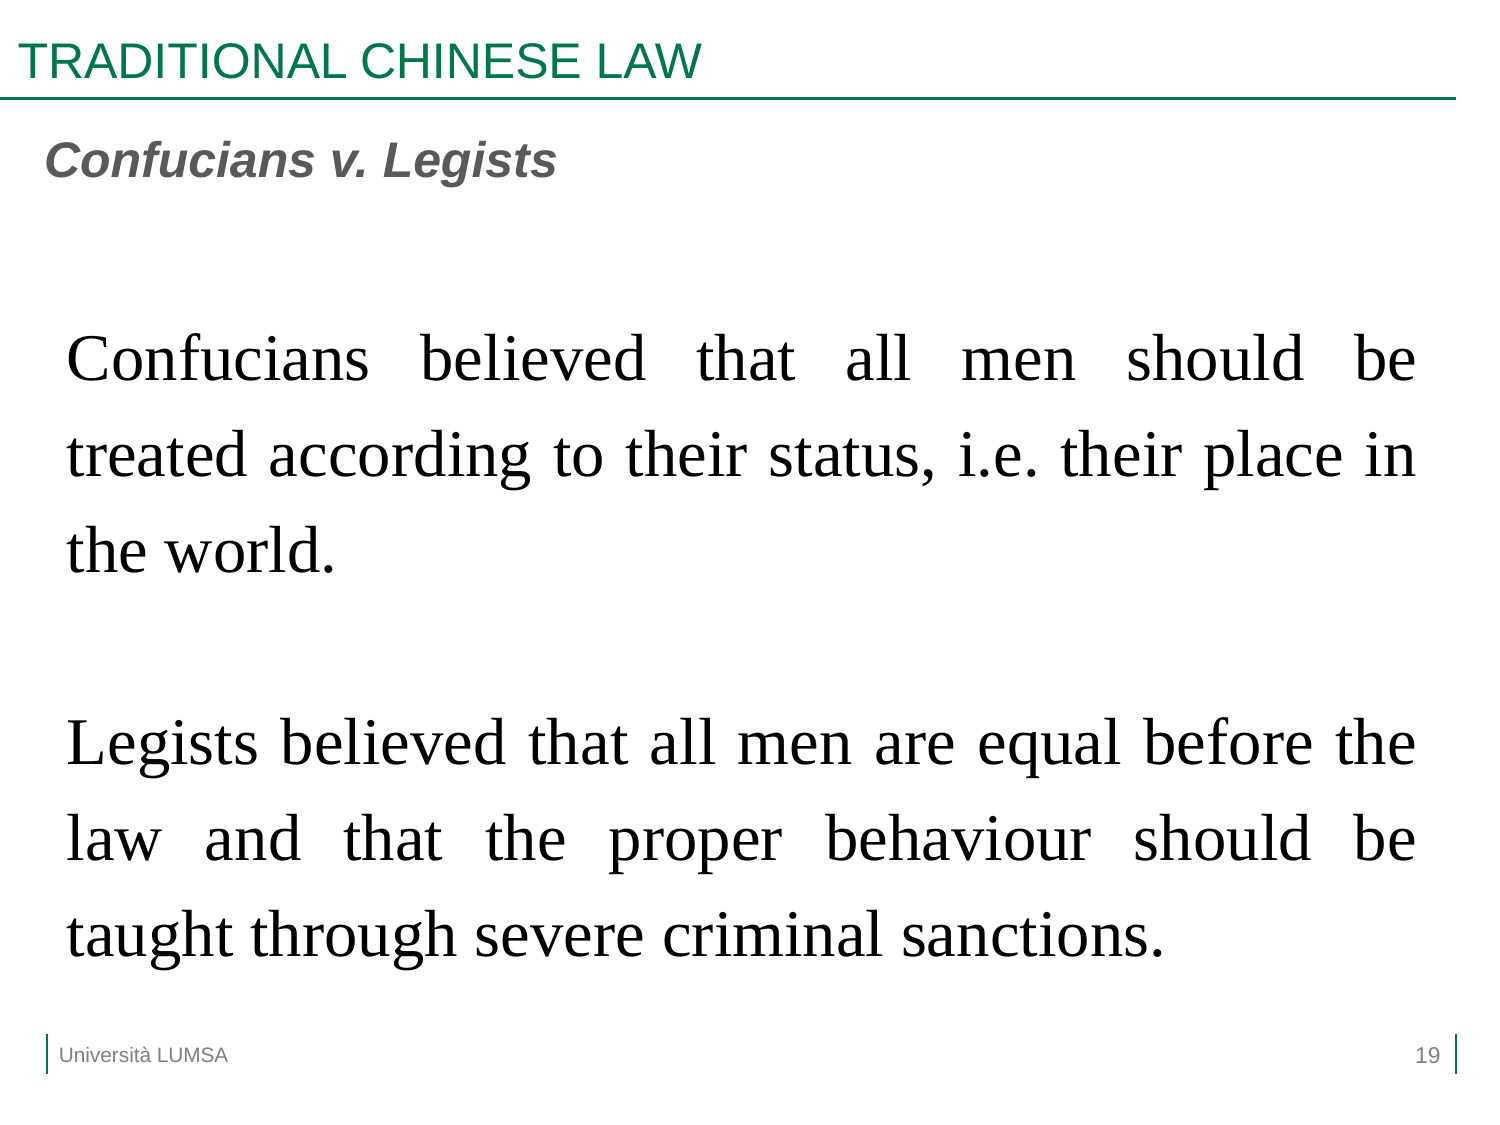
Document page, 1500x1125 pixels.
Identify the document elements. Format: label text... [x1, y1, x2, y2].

list Confucians believed that all men should be treated according to their status, i.e. their place in the world. Legists believed that all men are equal before the law and that the proper behaviour should be taught through severe criminal sanctions. [44, 211, 1435, 1025]
list Confucians v. Legists [44, 120, 1456, 211]
title TRADITIONAL CHINESE LAW [17, 28, 1500, 97]
slide_number 19 [1288, 1024, 1456, 1084]
